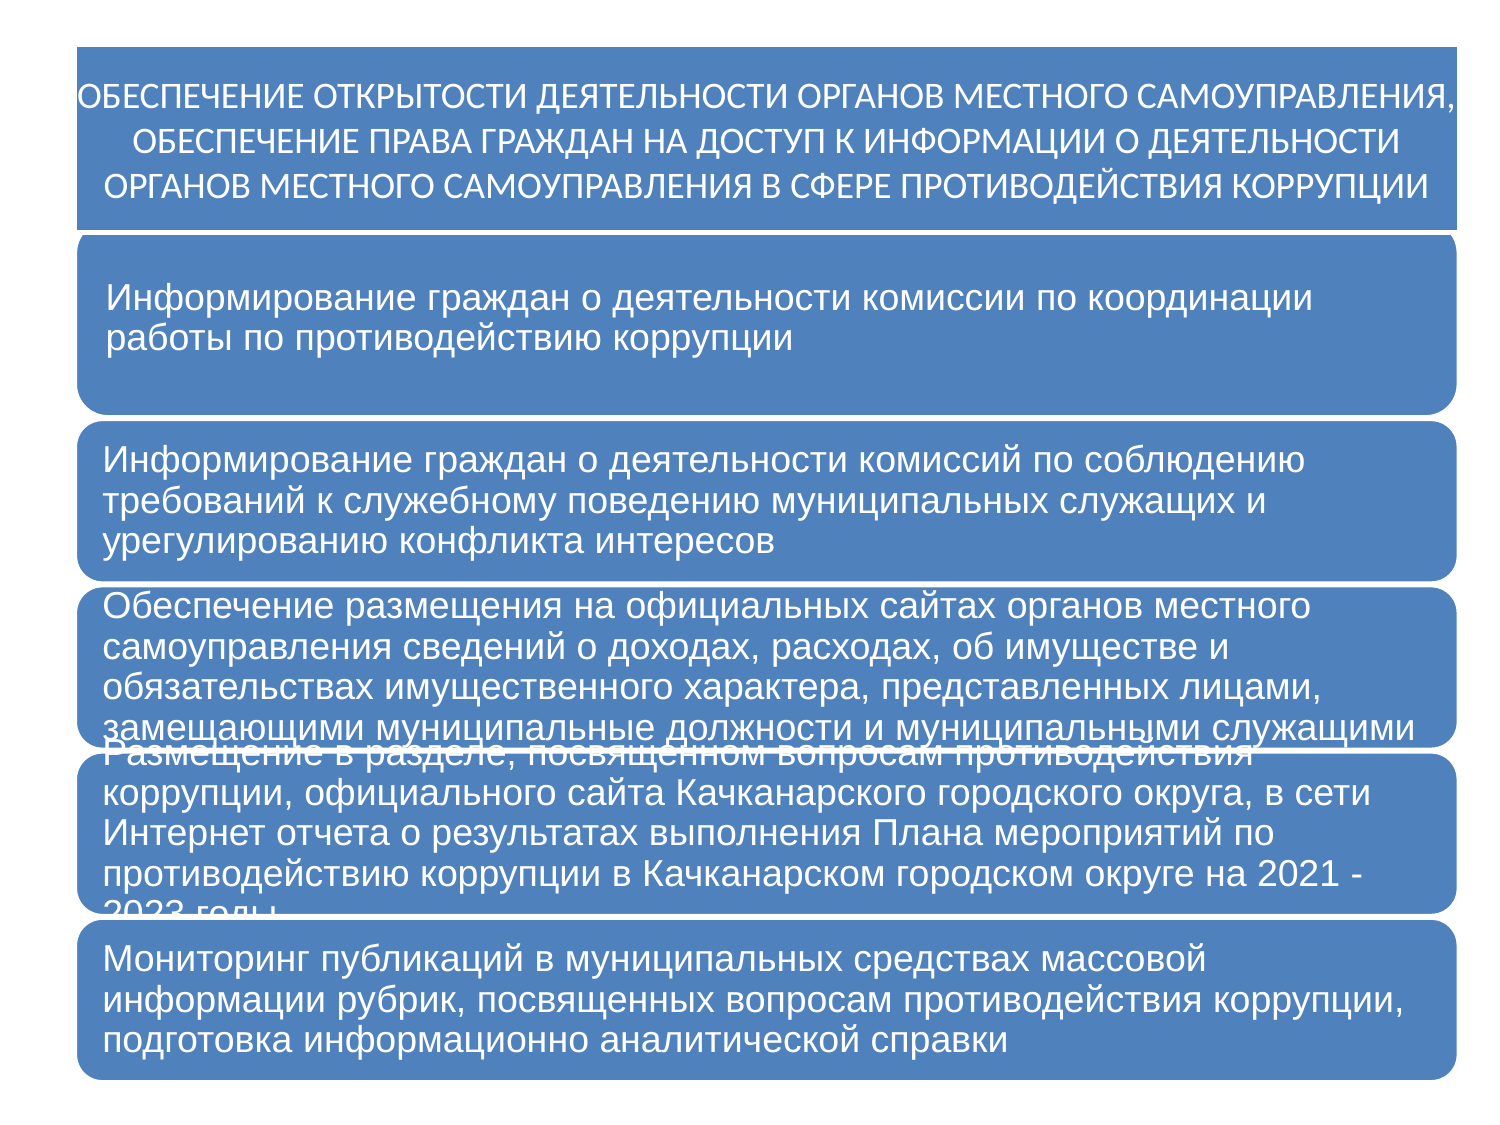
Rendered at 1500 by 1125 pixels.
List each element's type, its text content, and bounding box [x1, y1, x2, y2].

title ОБЕСПЕЧЕНИЕ ОТКРЫТОСТИ ДЕЯТЕЛЬНОСТИ ОРГАНОВ МЕСТНОГО САМОУПРАВЛЕНИЯ, ОБЕСПЕЧЕНИЕ ПРАВА ГРАЖДАН НА ДОСТУП К ИНФОРМАЦИИ О ДЕЯТЕЛЬНОСТИ ОРГАНОВ МЕСТНОГО САМОУПРАВЛЕНИЯ В СФЕРЕ ПРОТИВОДЕЙСТВИЯ КОРРУПЦИИ [75, 45, 1459, 219]
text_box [74, 219, 1459, 1083]
